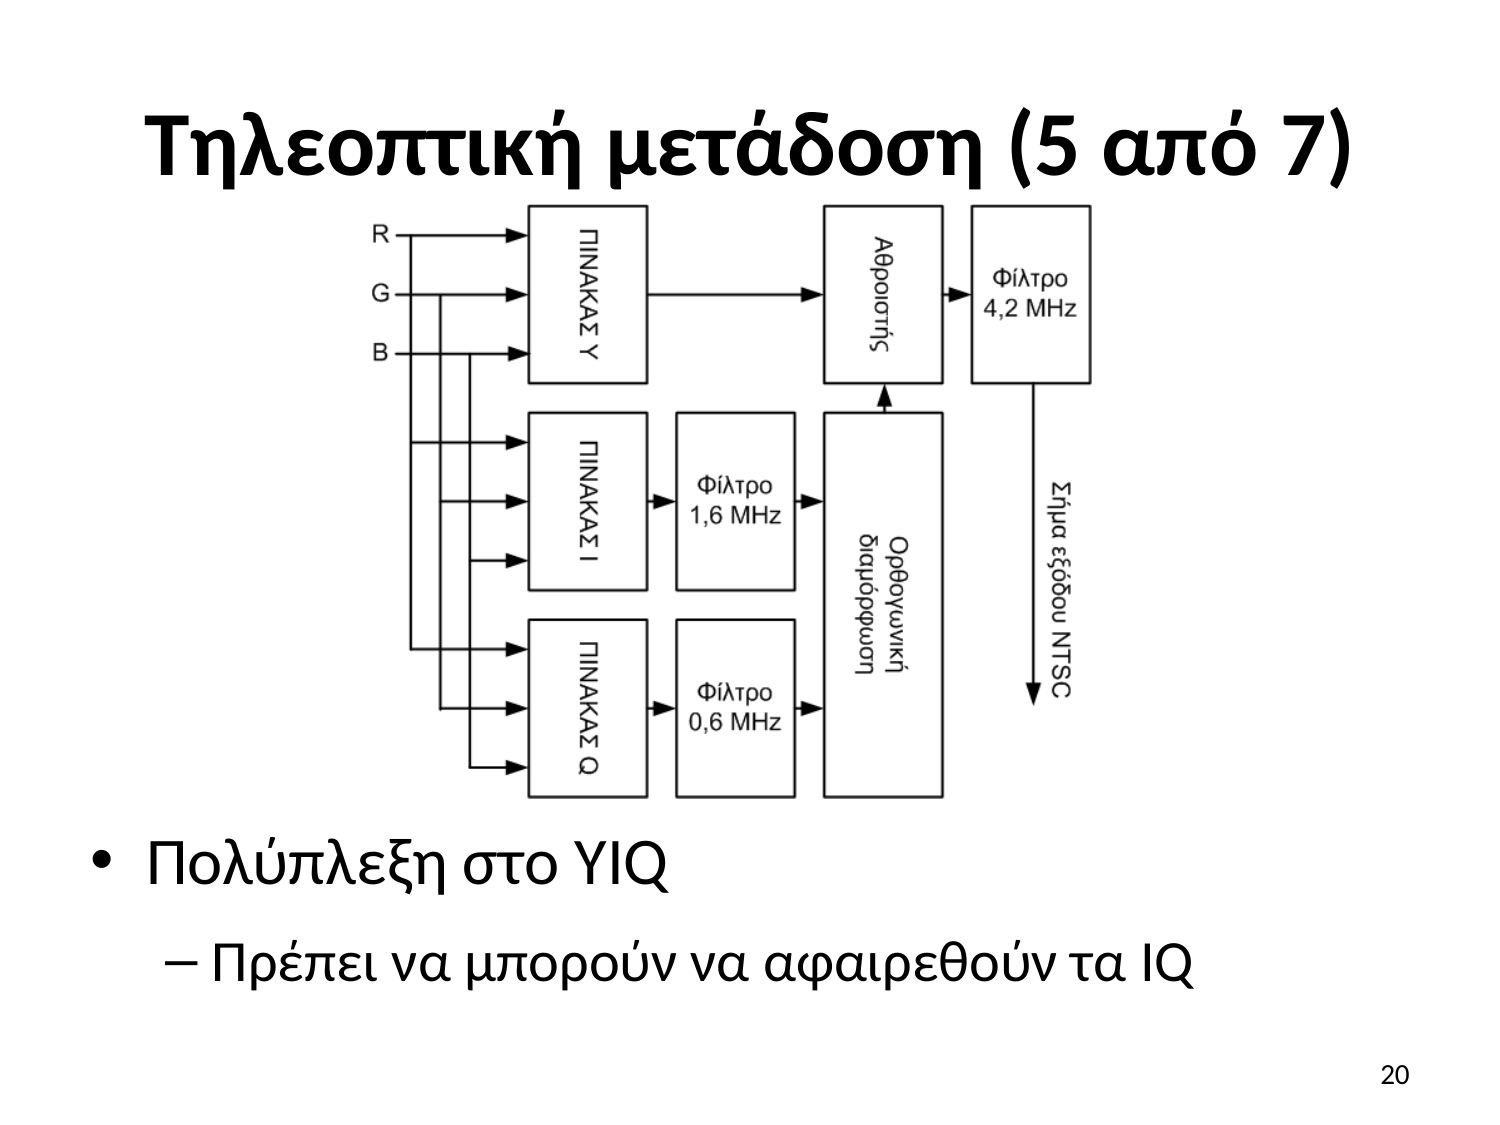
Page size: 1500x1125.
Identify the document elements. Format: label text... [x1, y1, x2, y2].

list Πολύπλεξη στο YIQ Πρέπει να μπορούν να αφαιρεθούν τα IQ [75, 810, 1425, 1005]
slide_number 20 [1074, 1042, 1425, 1103]
picture [371, 204, 1093, 799]
title Τηλεοπτική μετάδοση (5 από 7) [75, 45, 1425, 233]
